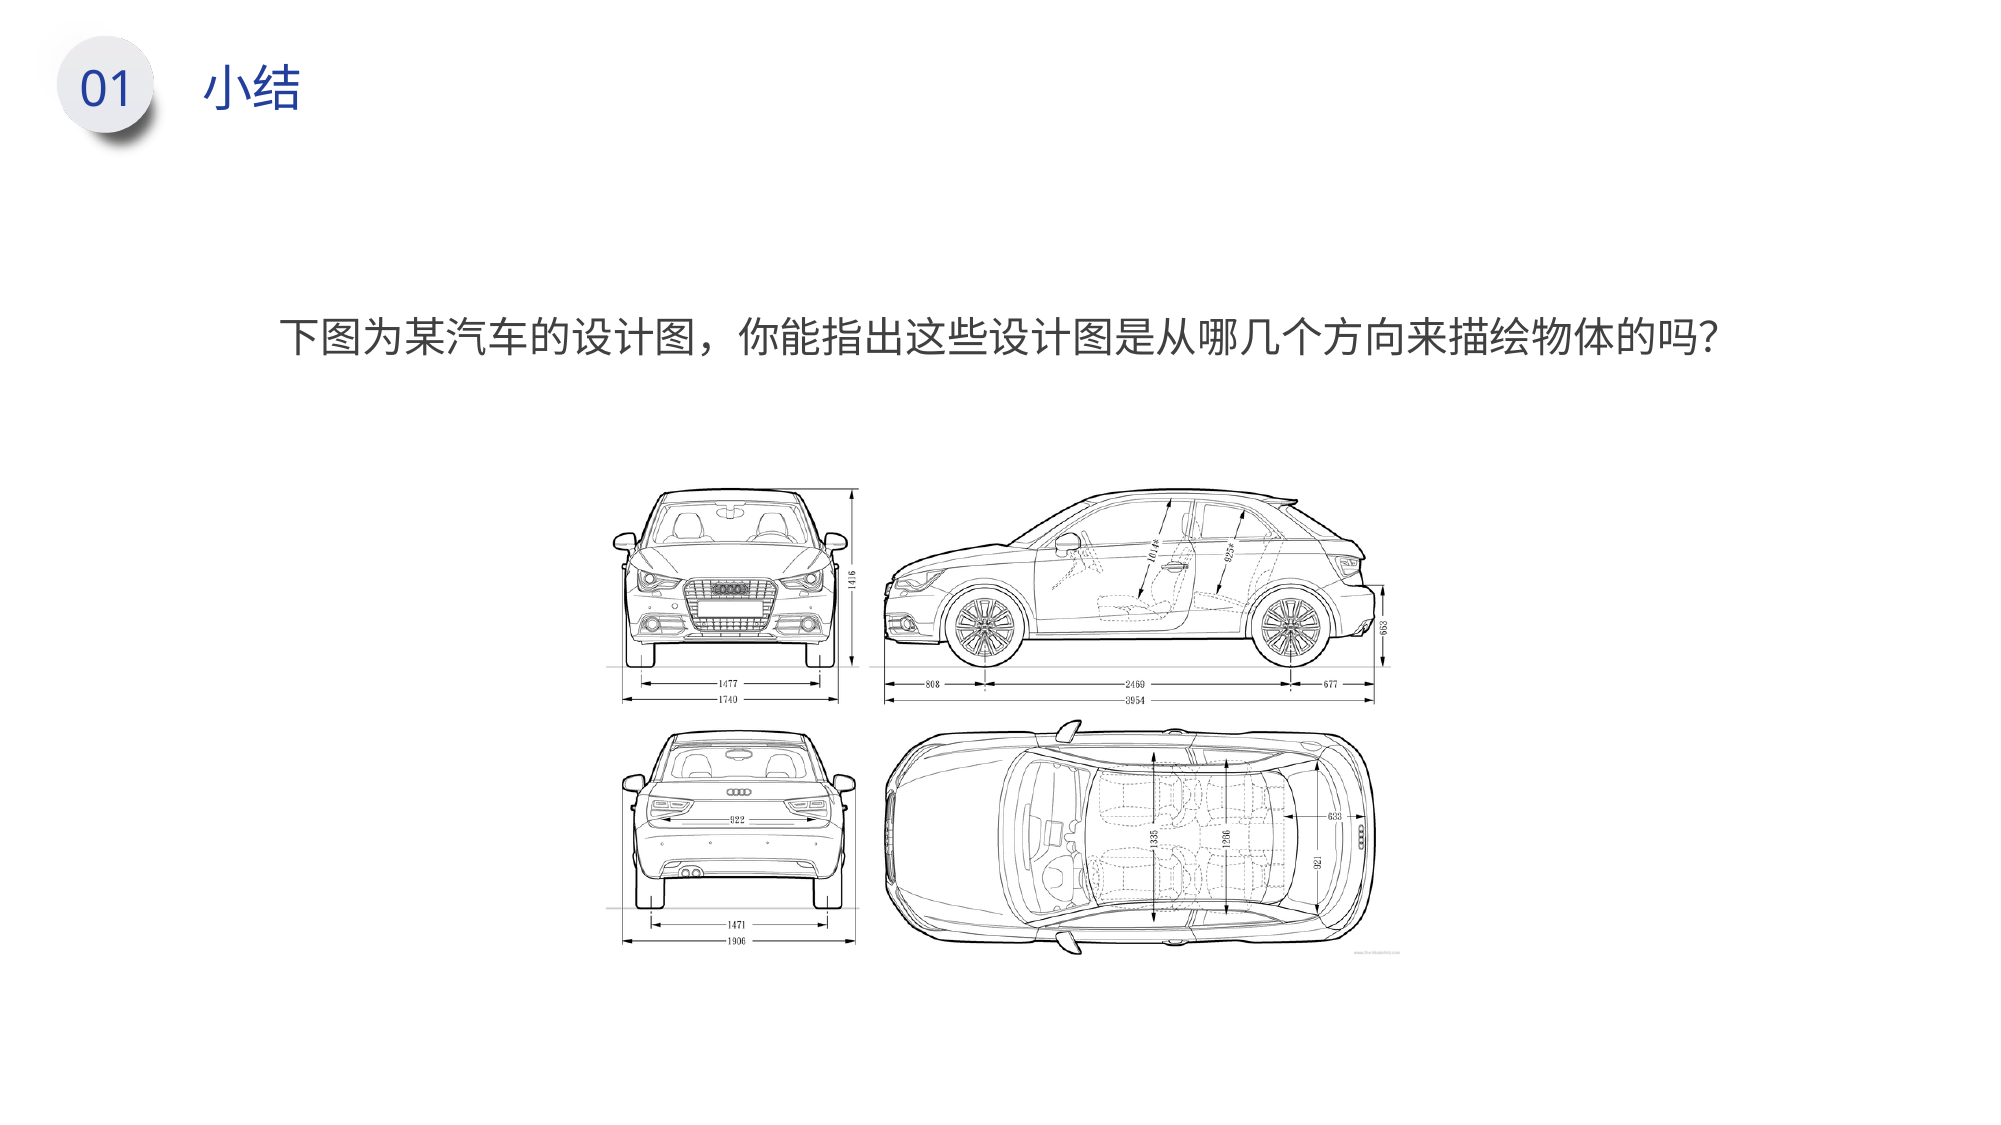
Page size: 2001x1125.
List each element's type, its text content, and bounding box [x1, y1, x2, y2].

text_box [34, 17, 319, 160]
picture [596, 480, 1403, 958]
text_box 下图为某汽车的设计图，你能指出这些设计图是从哪几个方向来描绘物体的吗？ [264, 303, 1736, 368]
